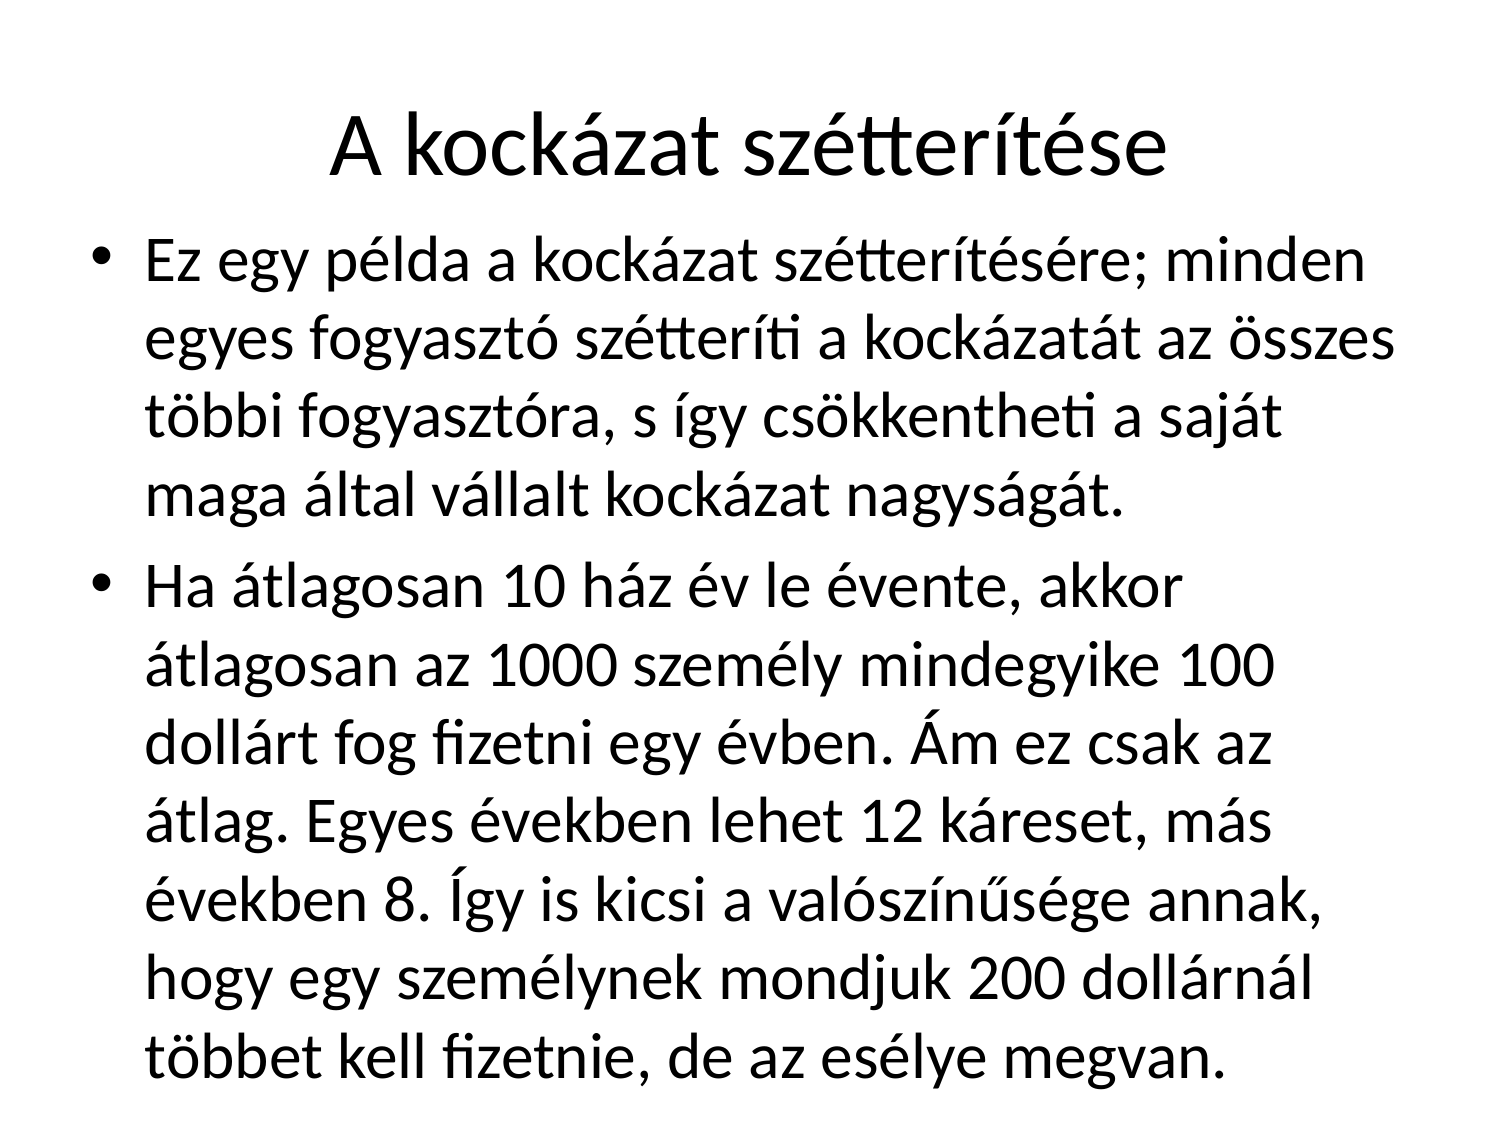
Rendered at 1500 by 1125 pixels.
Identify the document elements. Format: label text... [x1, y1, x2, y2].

list Ez egy példa a kockázat szétterítésére; minden egyes fogyasztó szétteríti a kockázatát az összes többi fogyasztóra, s így csökkentheti a saját maga által vállalt kockázat nagyságát. Ha átlagosan 10 ház év le évente, akkor átlagosan az 1000 személy mindegyike 100 dollárt fog fizetni egy évben. Ám ez csak az átlag. Egyes években lehet 12 káreset, más években 8. Így is kicsi a valószínűsége annak, hogy egy személynek mondjuk 200 dollárnál többet kell fizetnie, de az esélye megvan. [75, 208, 1425, 1106]
title A kockázat szétterítése [75, 45, 1425, 208]
